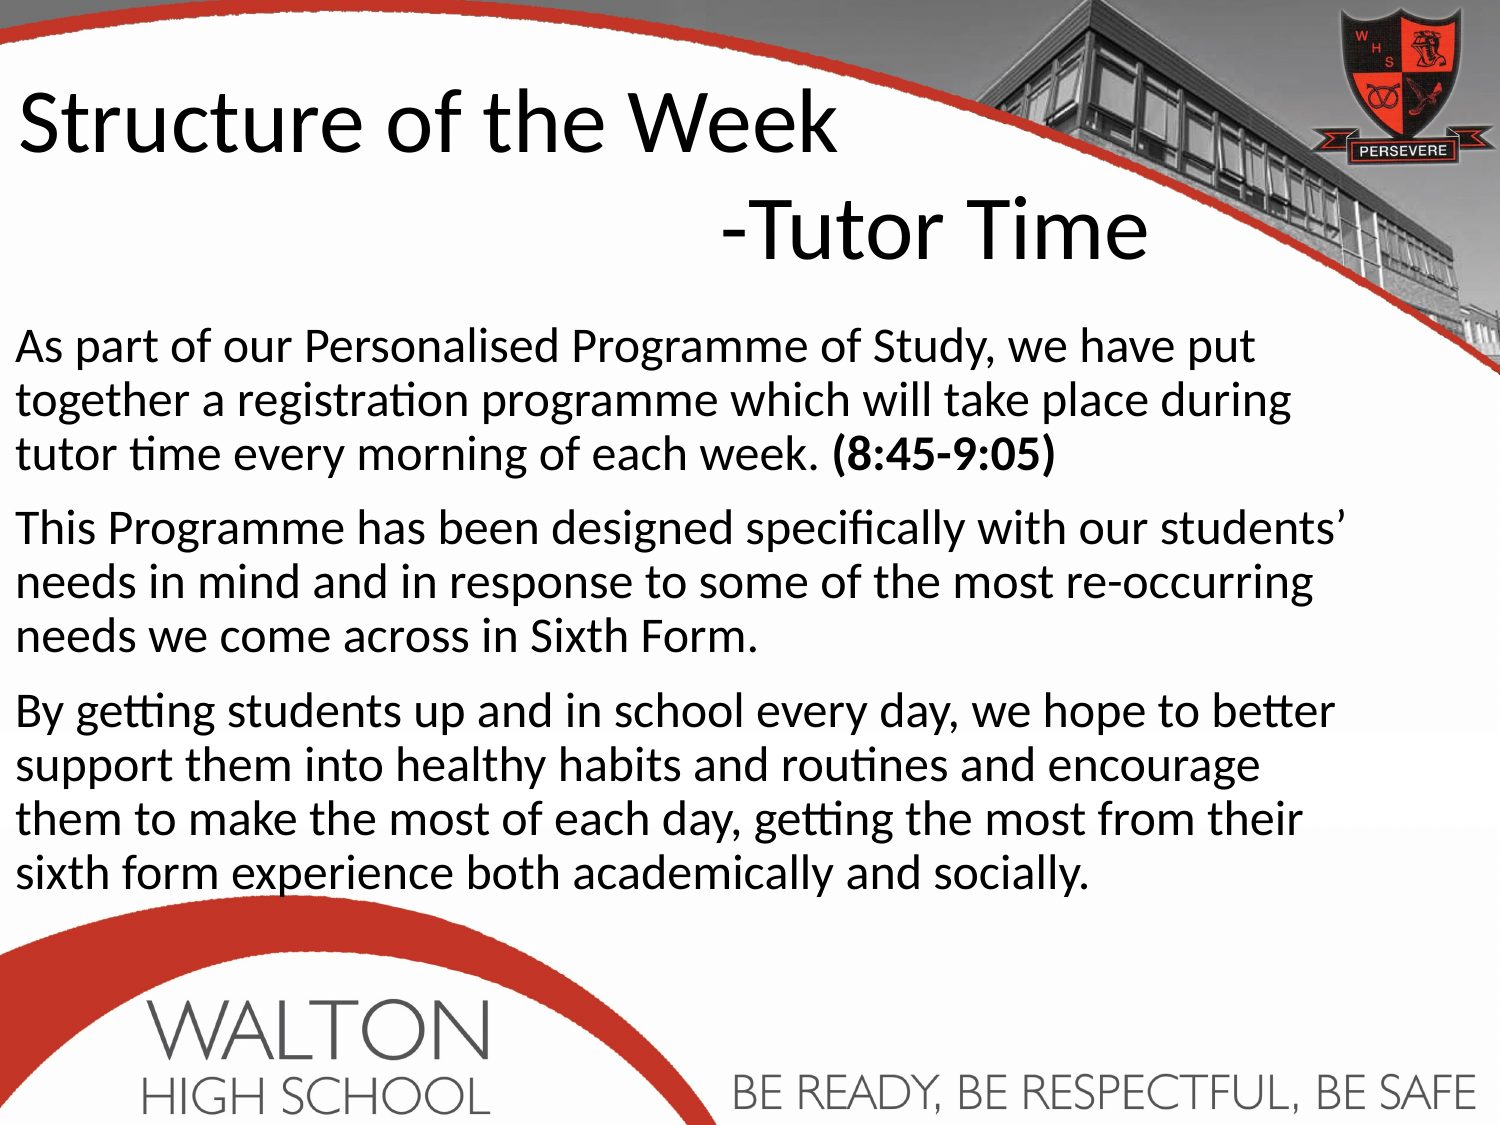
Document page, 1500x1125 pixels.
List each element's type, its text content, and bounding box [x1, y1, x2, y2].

picture [0, 0, 1500, 160]
picture [0, 179, 1500, 733]
list As part of our Personalised Programme of Study, we have put together a registration programme which will take place during tutor time every morning of each week. (8:45-9:05) This Programme has been designed specifically with our students’ needs in mind and in response to some of the most re-occurring needs we come across in Sixth Form. By getting students up and in school every day, we hope to better support them into healthy habits and routines and encourage them to make the most of each day, getting the most from their sixth form experience both academically and socially. [0, 311, 1375, 915]
picture [0, 825, 1500, 1125]
text_box -Tutor Time [312, 160, 1500, 286]
text_box Structure of the Week [0, 53, 1053, 179]
